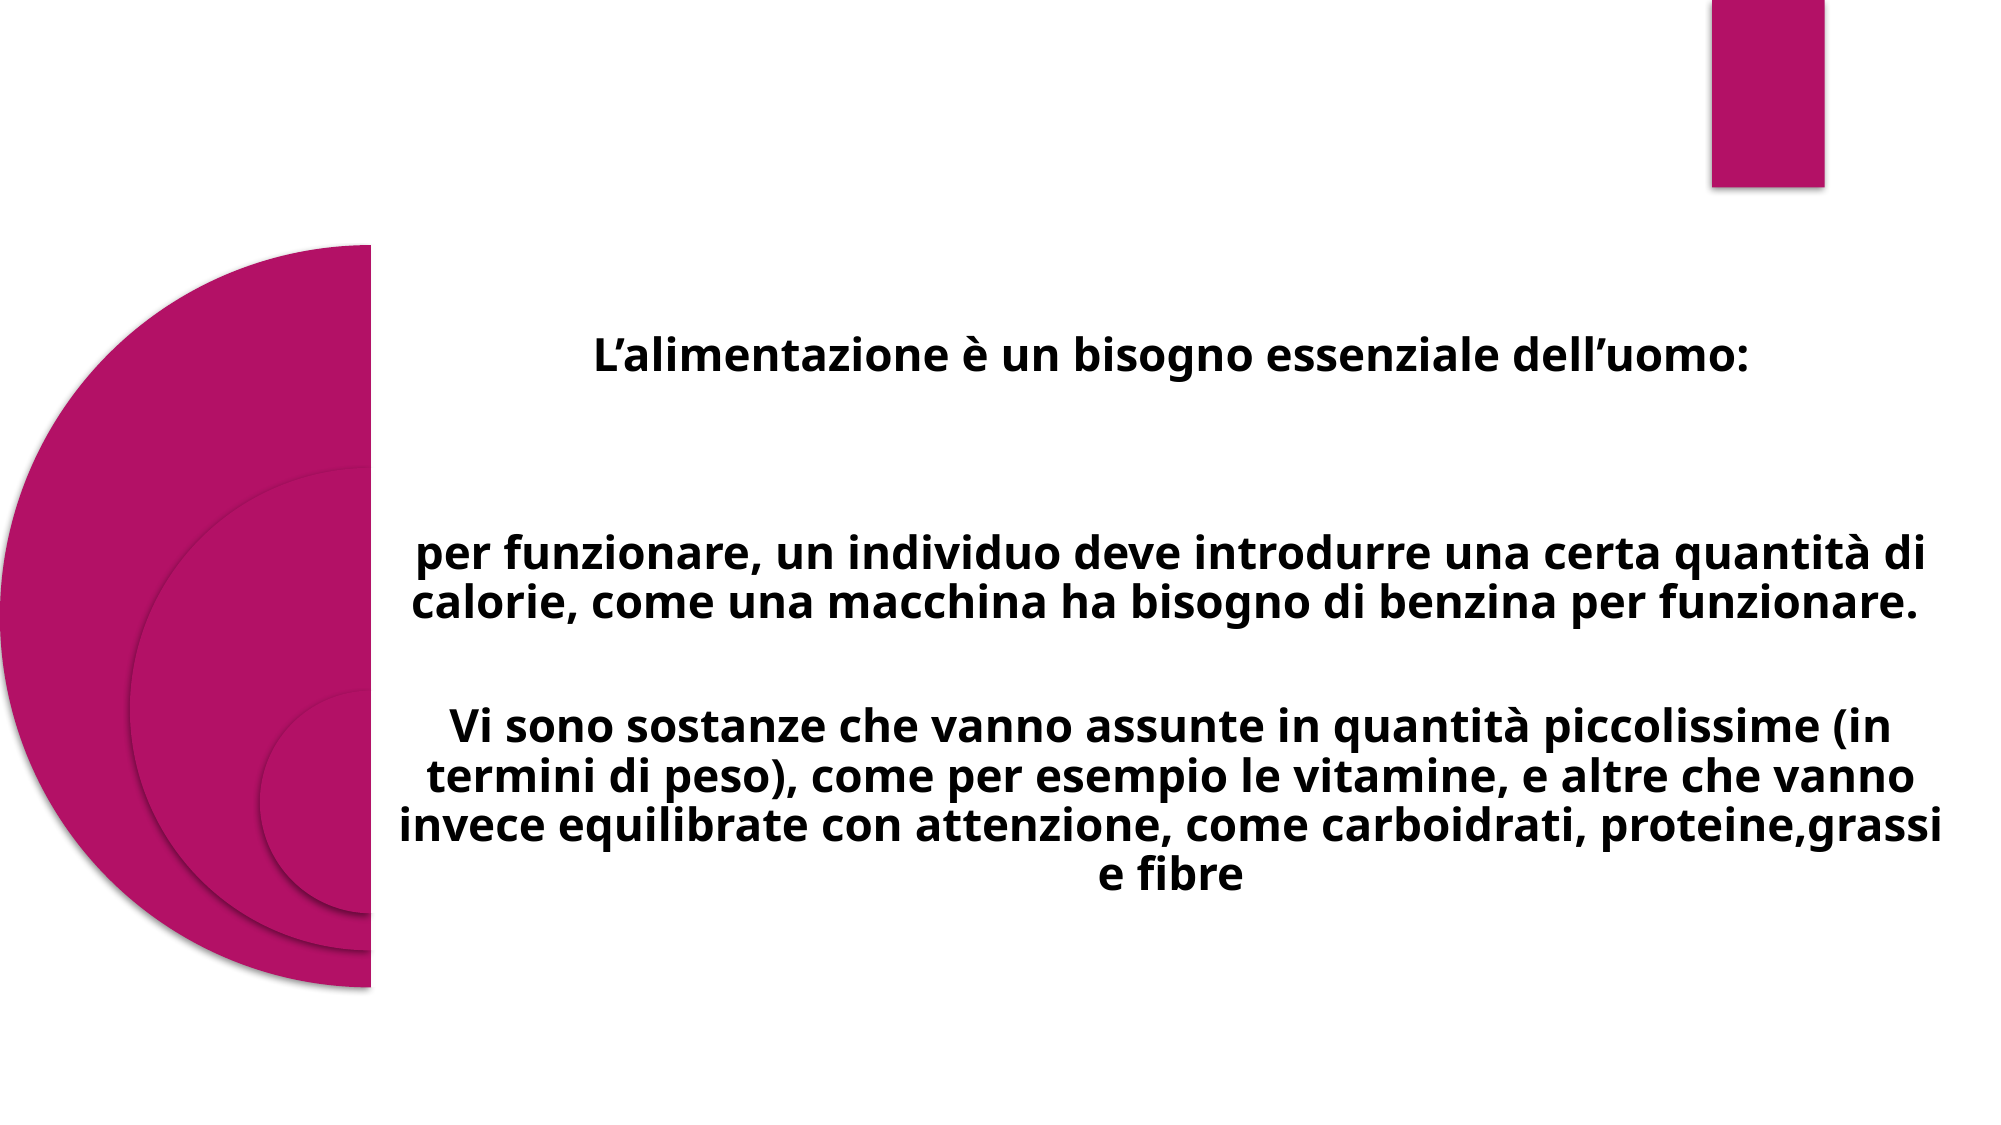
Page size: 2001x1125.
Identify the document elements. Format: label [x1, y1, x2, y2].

list [0, 244, 1972, 988]
